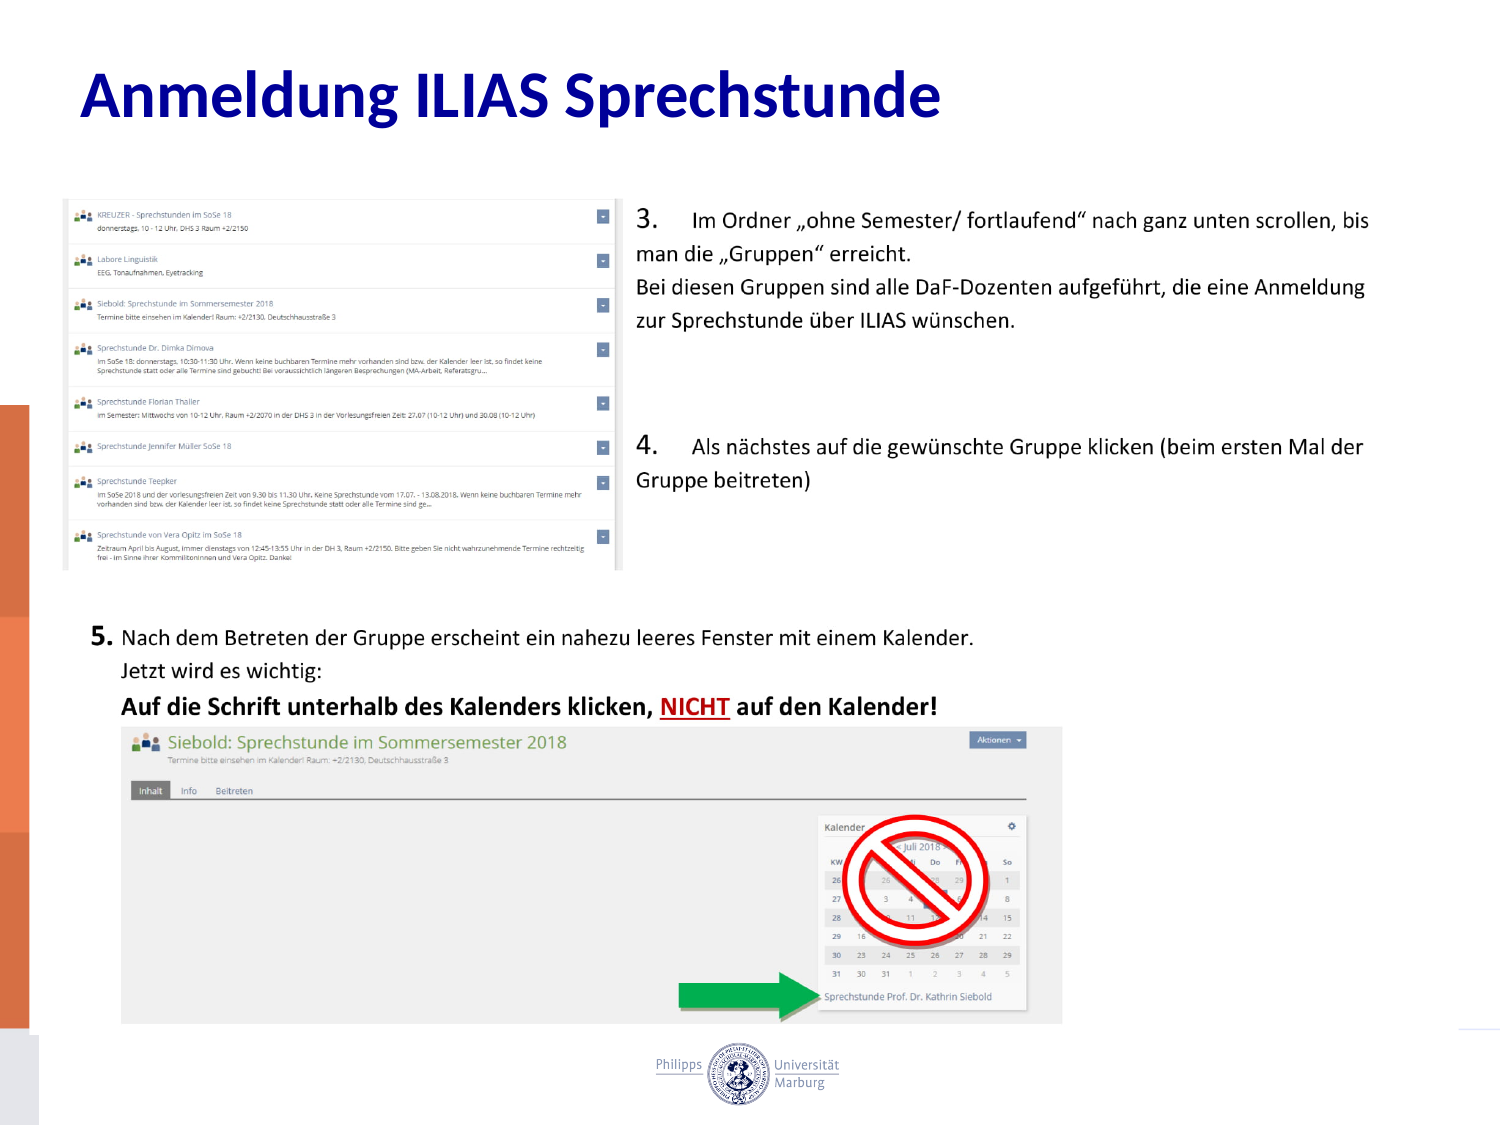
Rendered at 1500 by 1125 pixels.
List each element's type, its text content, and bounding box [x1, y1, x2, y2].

picture [0, 136, 1459, 1125]
picture [655, 1042, 840, 1106]
title Anmeldung ILIAS Sprechstunde [64, 44, 1170, 135]
